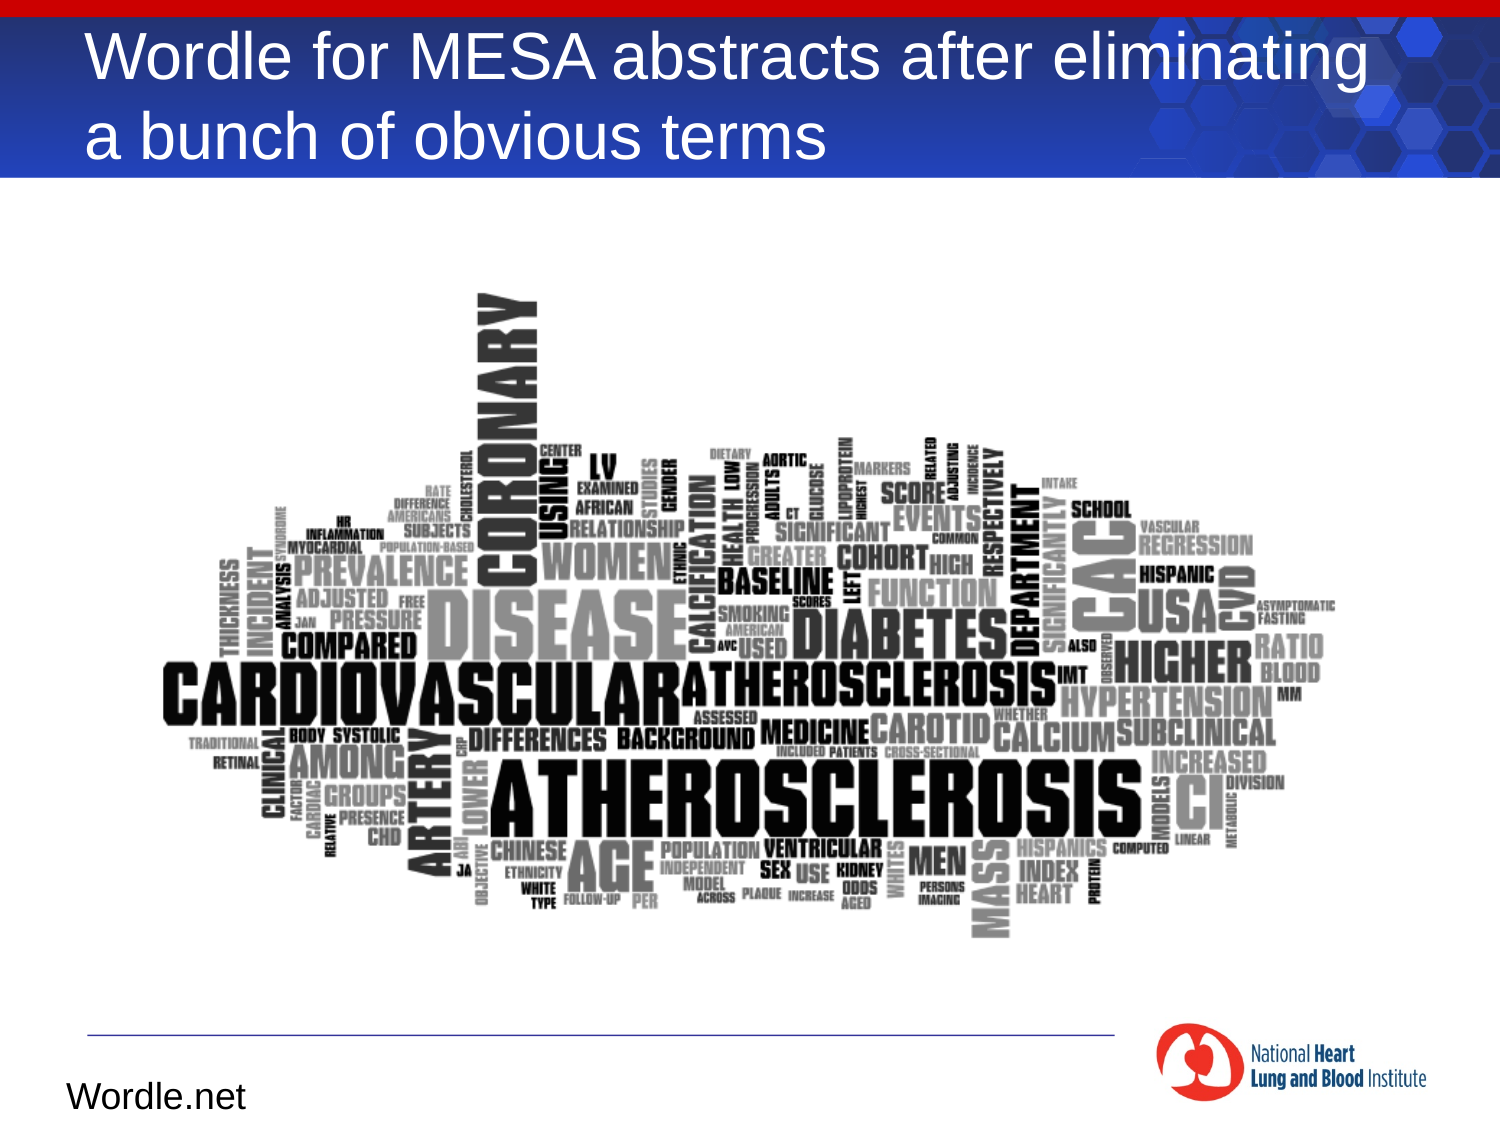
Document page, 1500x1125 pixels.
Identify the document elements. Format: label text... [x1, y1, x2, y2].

title Wordle for MESA abstracts after eliminating a bunch of obvious terms [68, 23, 1431, 163]
text_box Wordle.net [51, 1064, 262, 1125]
picture [0, 18, 1500, 178]
picture [1154, 1017, 1432, 1103]
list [149, 236, 1351, 980]
